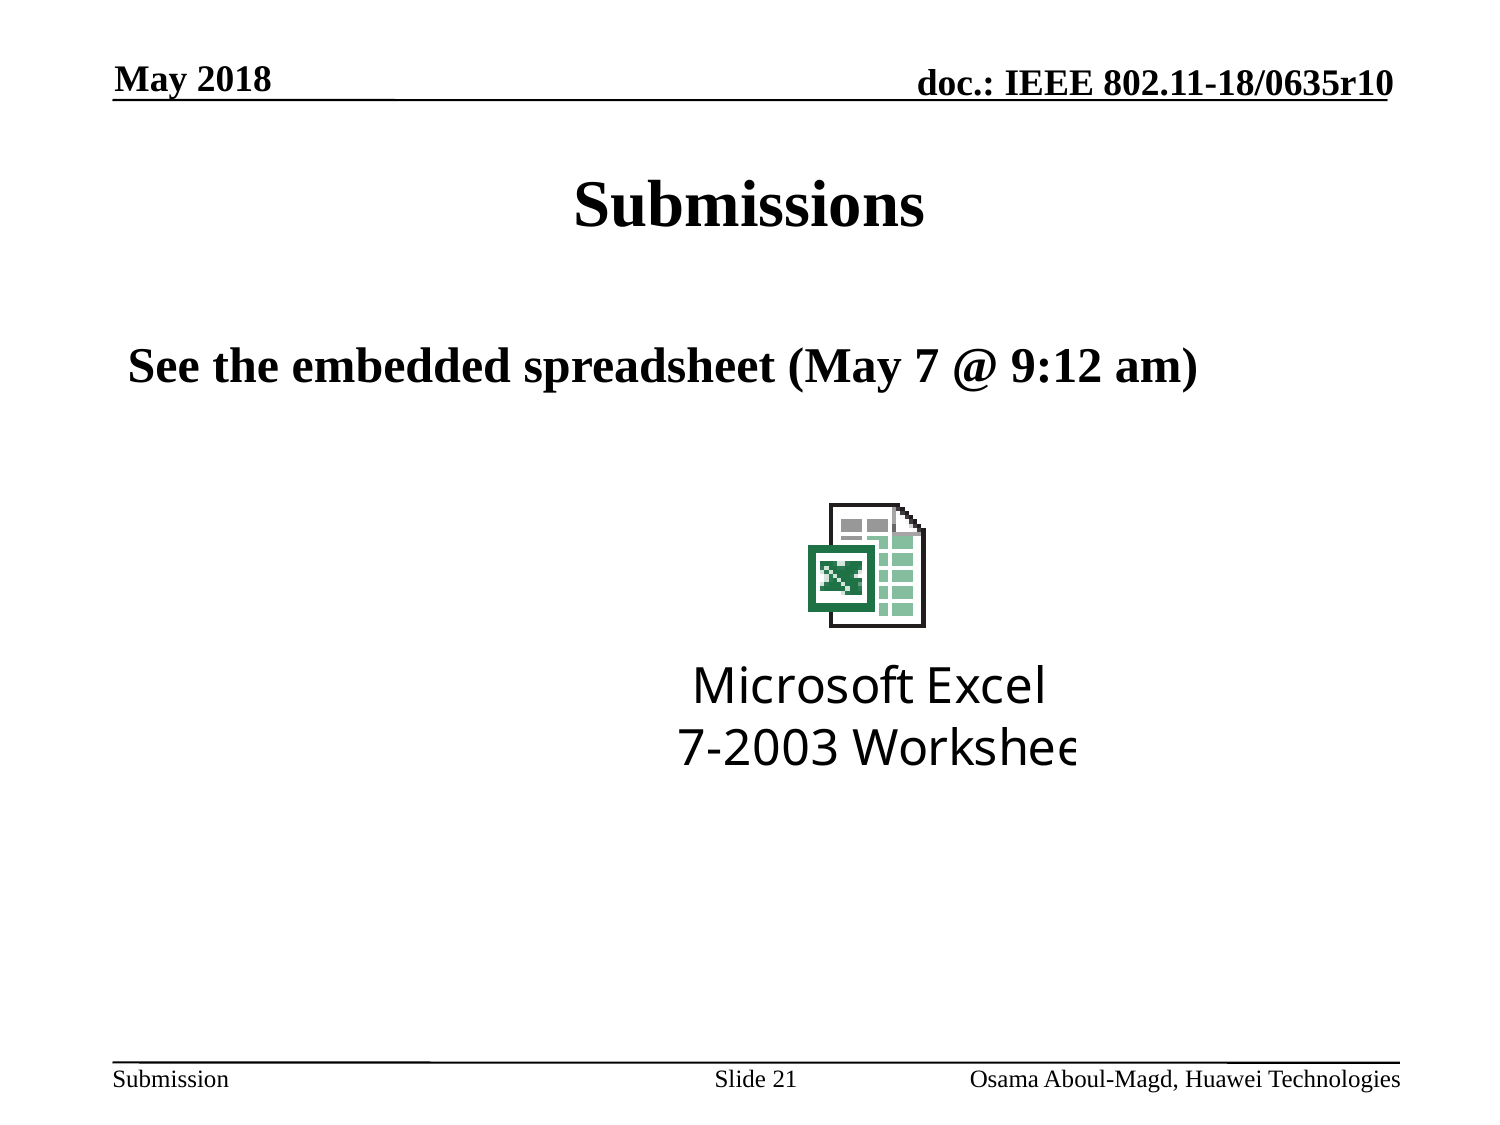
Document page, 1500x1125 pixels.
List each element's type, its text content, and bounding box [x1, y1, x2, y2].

list See the embedded spreadsheet (May 7 @ 9:12 am) [112, 324, 1388, 1000]
footer Osama Aboul-Magd, Huawei Technologies [878, 1061, 1402, 1093]
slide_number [114, 54, 423, 100]
title Submissions [112, 112, 1388, 288]
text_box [674, 498, 1077, 838]
slide_number Slide 21 [712, 1061, 800, 1123]
